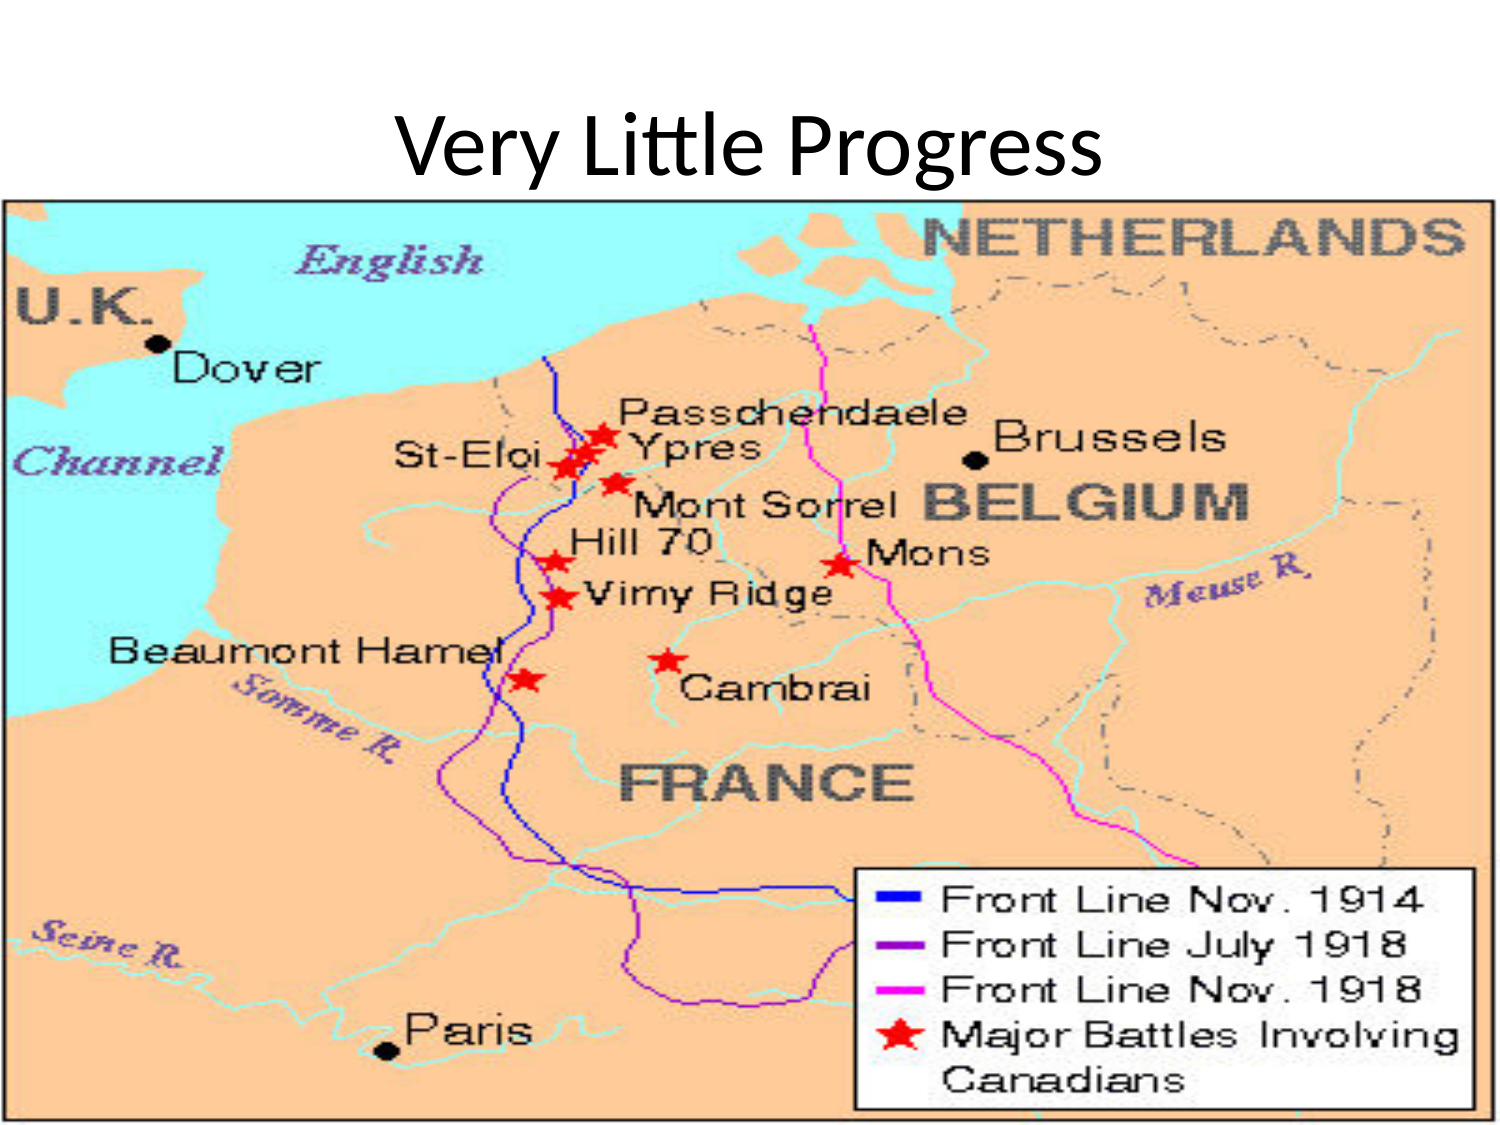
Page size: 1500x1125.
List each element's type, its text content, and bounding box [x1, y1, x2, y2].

title Very Little Progress [75, 45, 1425, 197]
picture [0, 198, 1500, 1125]
